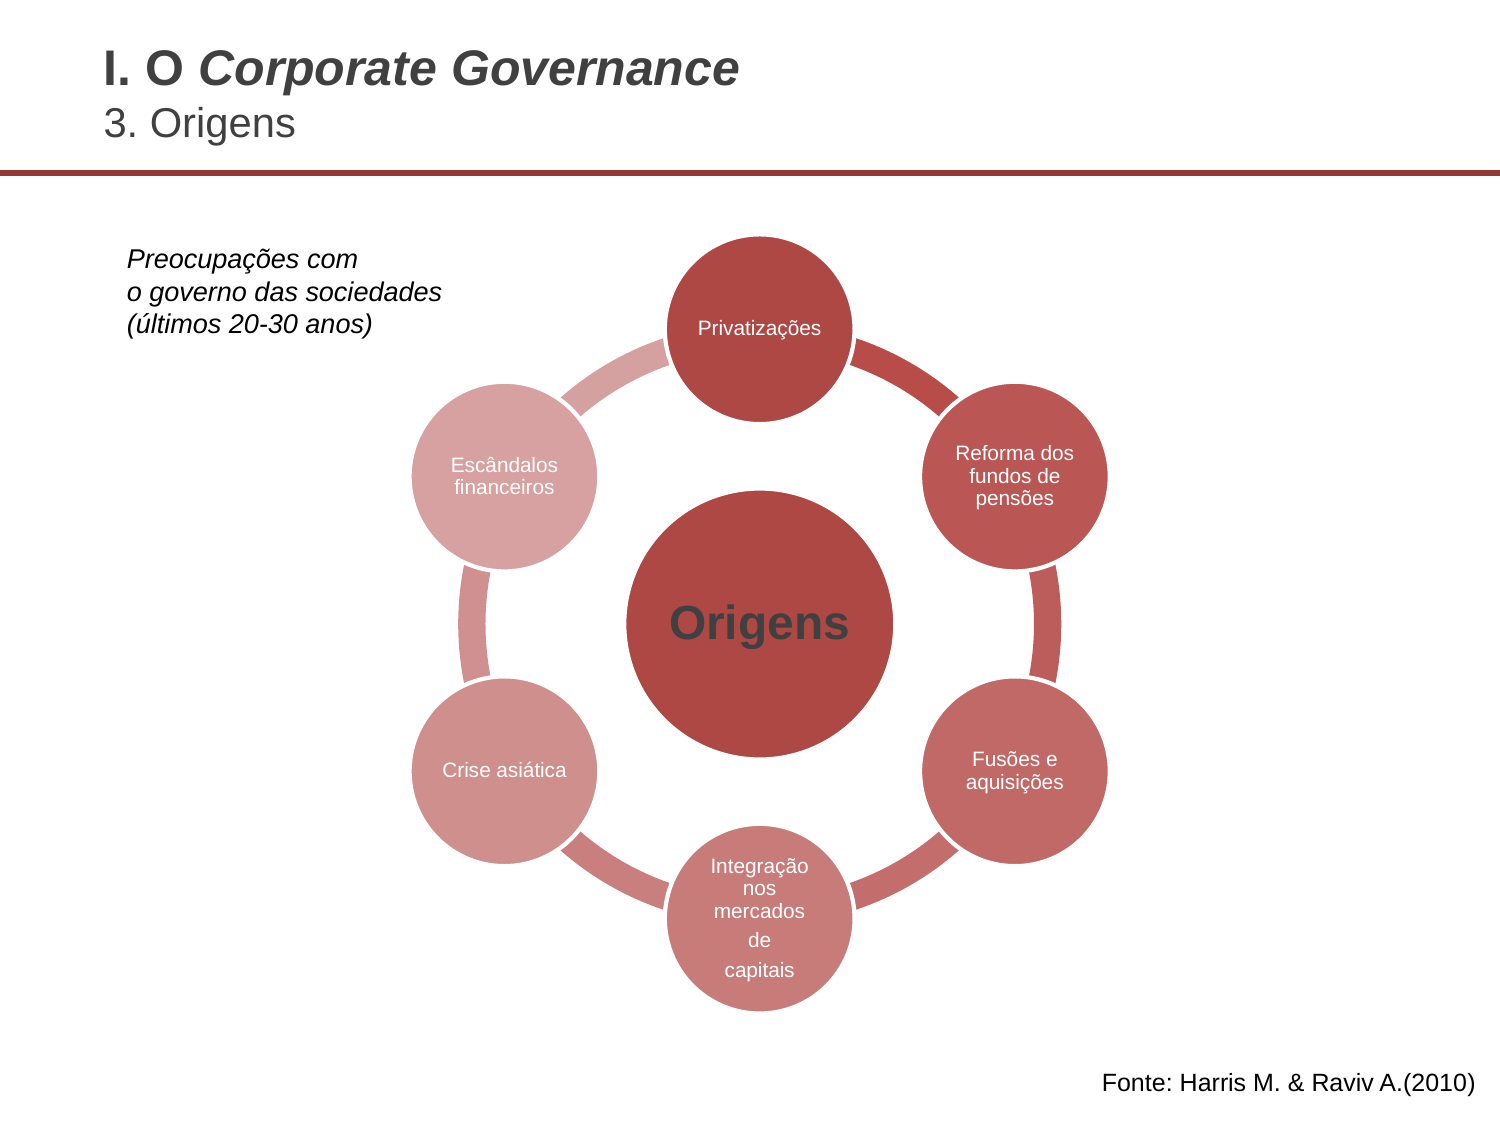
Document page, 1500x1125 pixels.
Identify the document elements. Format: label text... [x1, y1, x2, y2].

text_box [9, 233, 1500, 1015]
text_box Fonte: Harris M. & Raviv A.(2010) [1087, 1058, 1499, 1104]
text_box I. O Corporate Governance 3. Origens [88, 9, 1431, 171]
